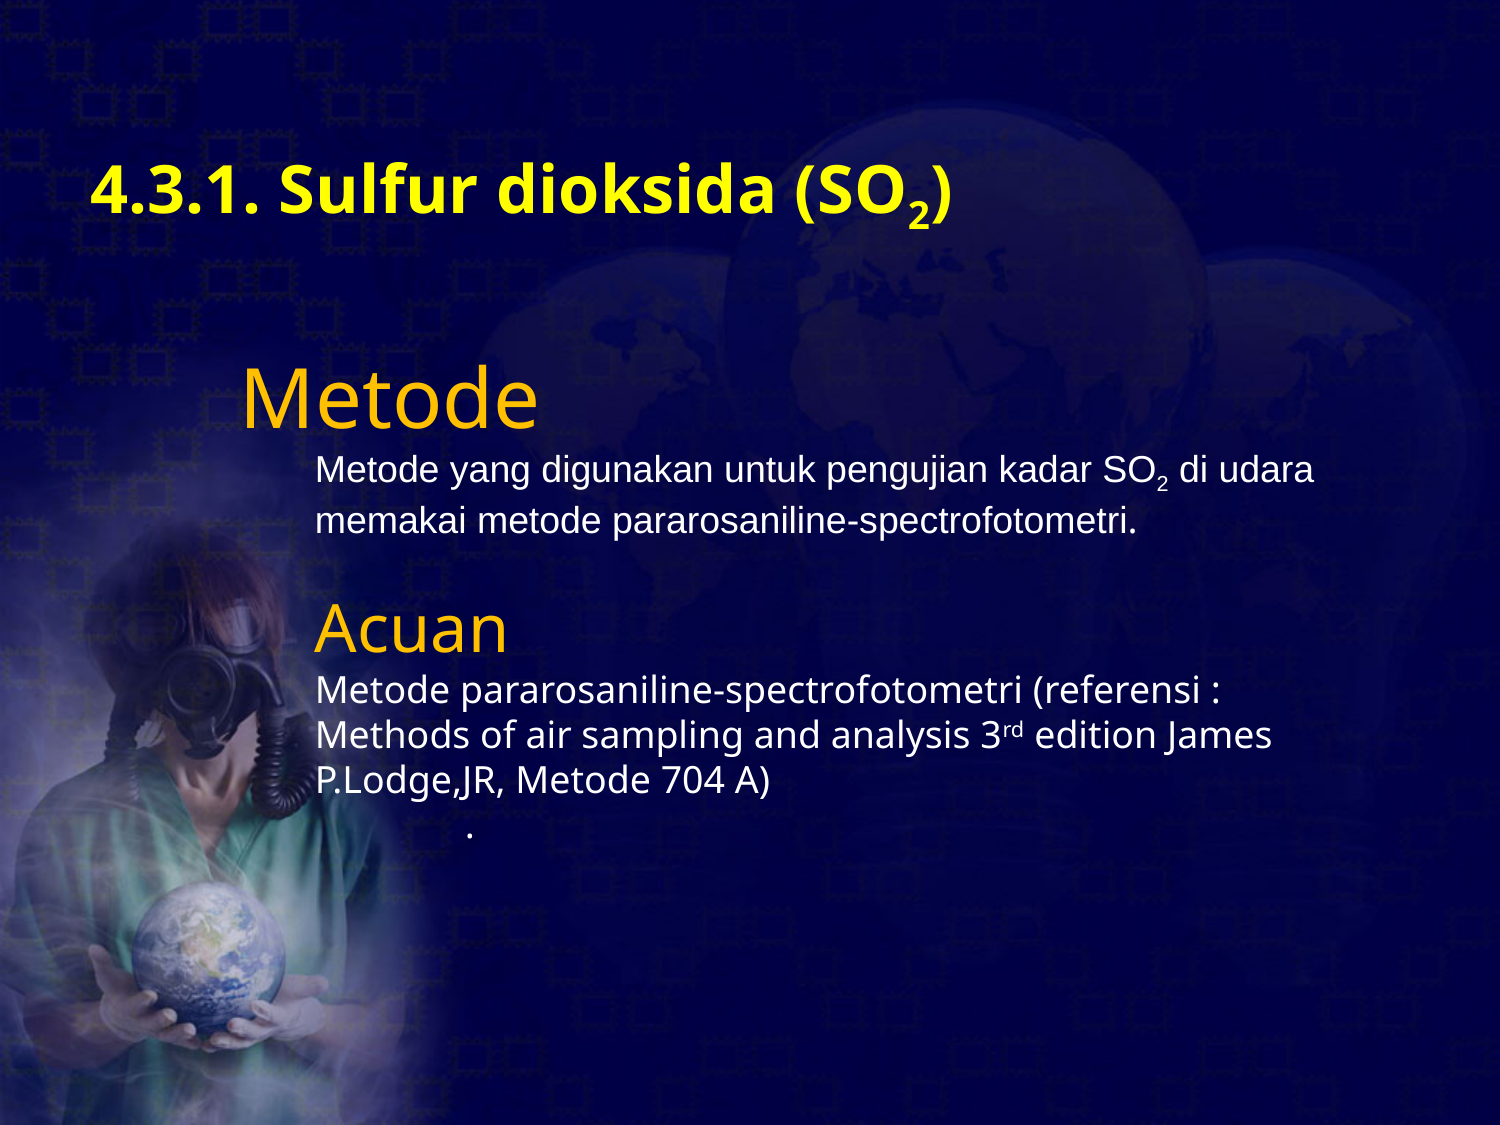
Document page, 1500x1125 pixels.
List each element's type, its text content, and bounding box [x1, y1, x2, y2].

picture [0, 0, 1500, 1125]
title 4.3.1. Sulfur dioksida (SO2) [75, 125, 1112, 246]
text_box Metode Metode yang digunakan untuk pengujian kadar SO2 di udara memakai metode pararosaniline-spectrofotometri. Acuan Metode pararosaniline-spectrofotometri (referensi : Methods of air sampling and analysis 3rd edition James P.Lodge,JR, Metode 704 A) . [224, 337, 1363, 854]
